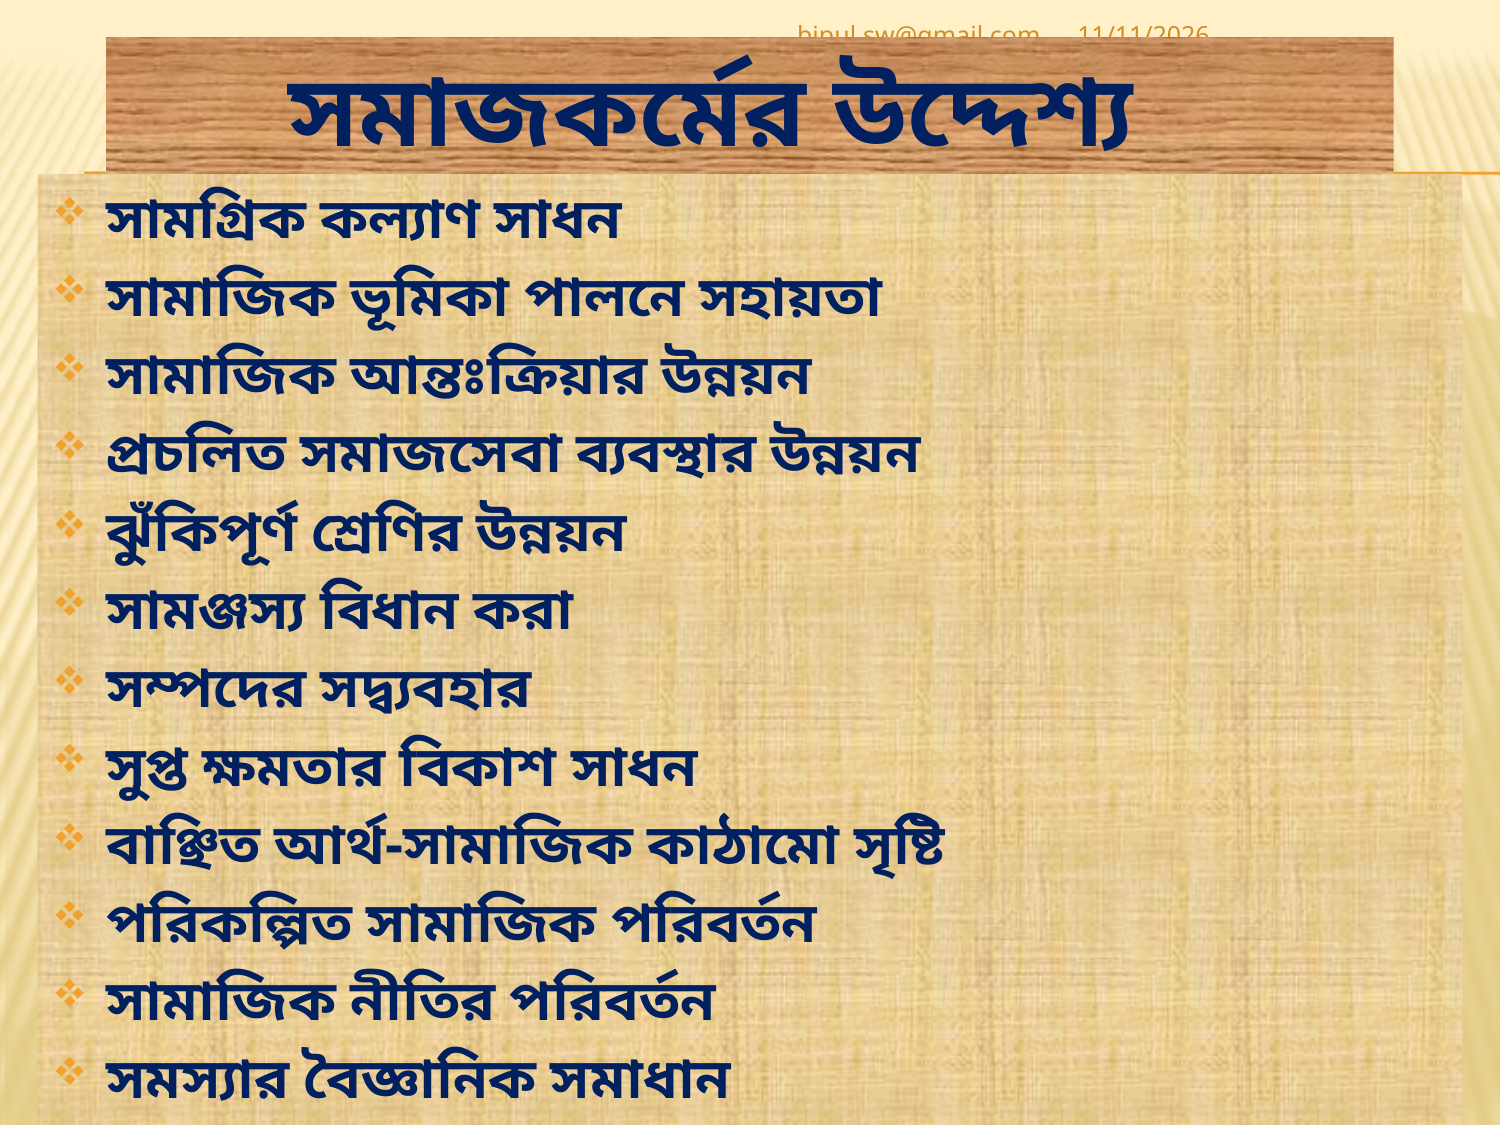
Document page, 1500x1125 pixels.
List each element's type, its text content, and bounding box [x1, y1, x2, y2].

footer bipul.sw@gmail.com [587, 12, 1063, 60]
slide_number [1063, 12, 1475, 60]
title সমাজকর্মের উদ্দেশ্য [106, 37, 1394, 174]
list সামগ্রিক কল্যাণ সাধন সামাজিক ভূমিকা পালনে সহায়তা সামাজিক আন্তঃক্রিয়ার উন্নয়ন প্রচলিত সমাজসেবা ব্যবস্থার উন্নয়ন ঝুঁকিপূর্ণ শ্রেণির উন্নয়ন সামঞ্জস্য বিধান করা সম্পদের সদ্ব্যবহার সুপ্ত ক্ষমতার বিকাশ সাধন বাঞ্ছিত আর্থ-সামাজিক কাঠামো সৃষ্টি পরিকল্পিত সামাজিক পরিবর্তন সামাজিক নীতির পরিবর্তন সমস্যার বৈজ্ঞানিক সমাধান [37, 174, 1463, 1125]
